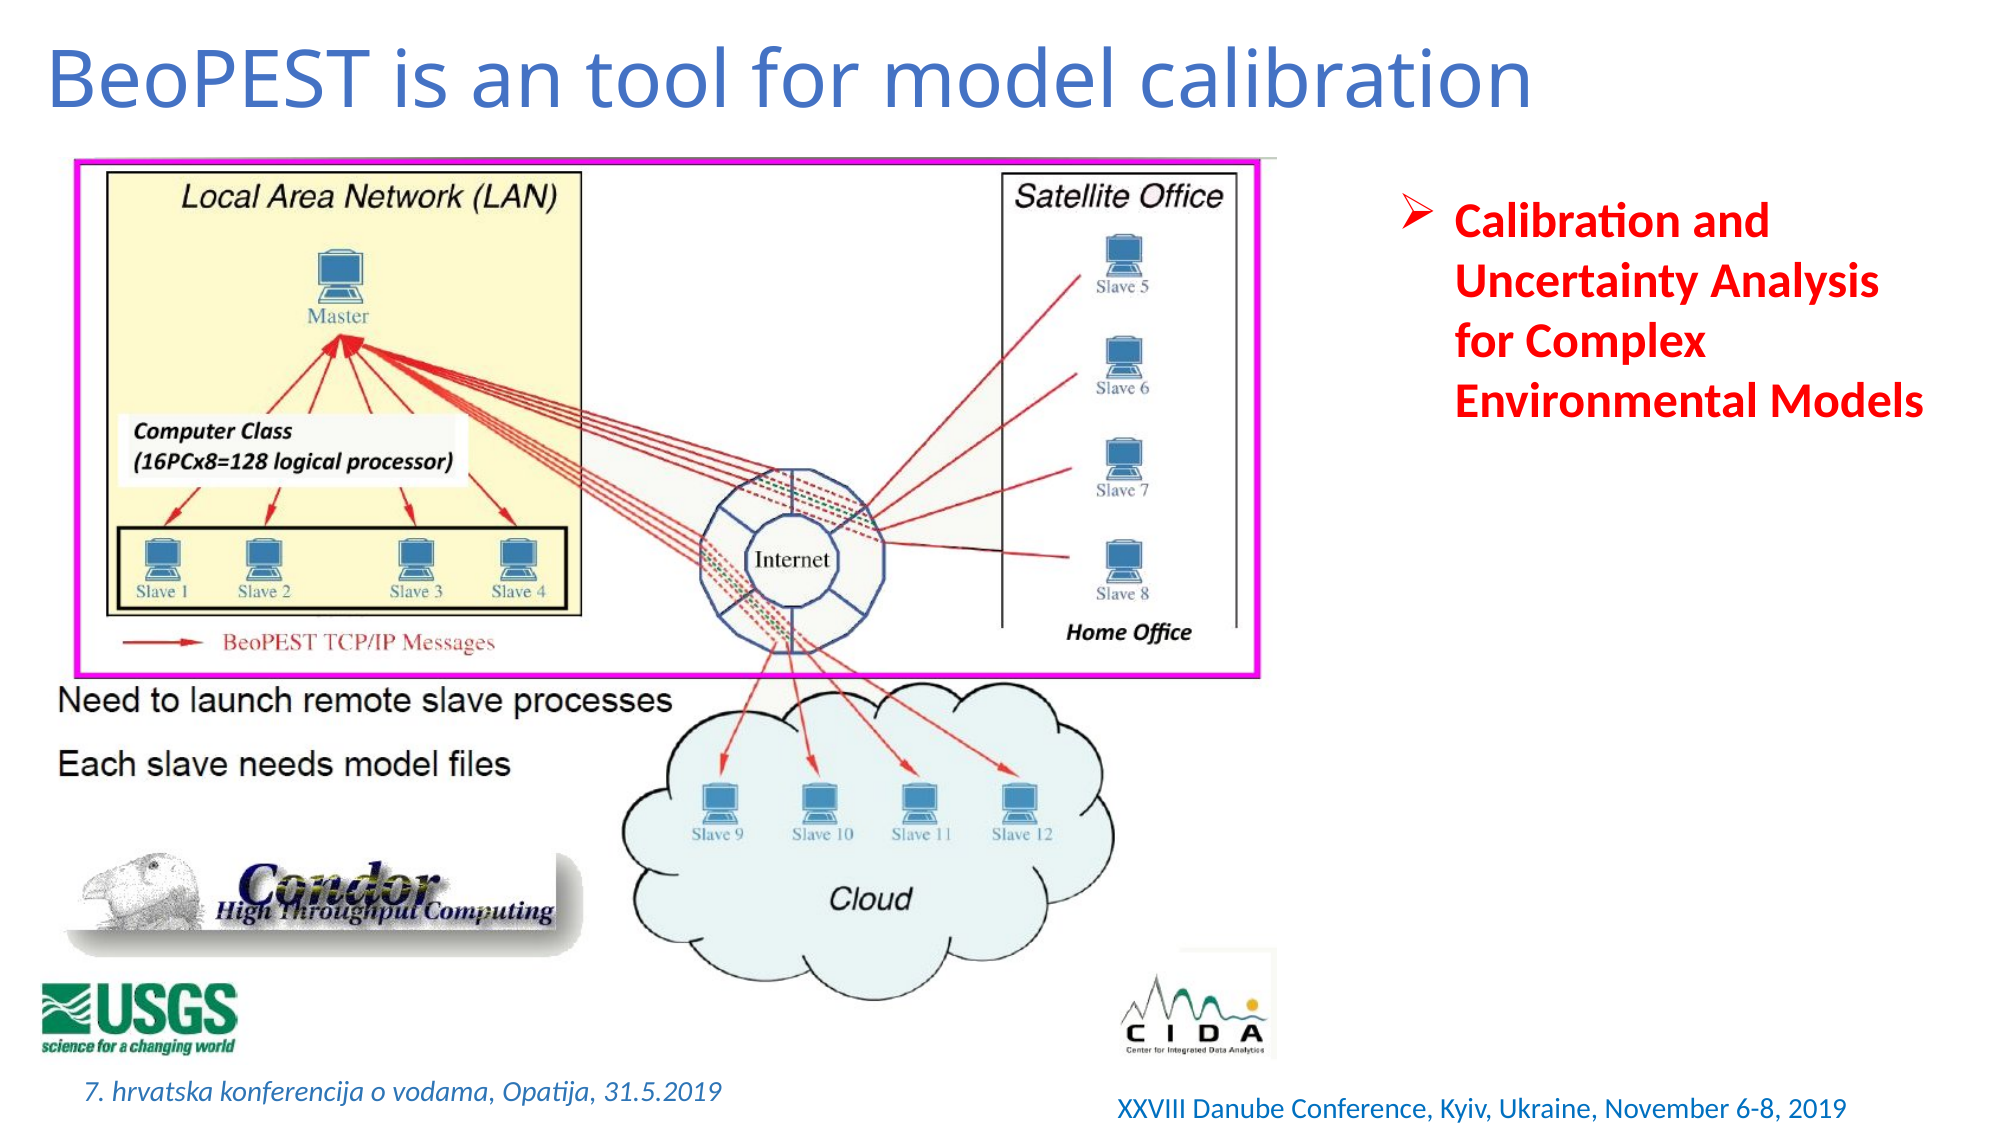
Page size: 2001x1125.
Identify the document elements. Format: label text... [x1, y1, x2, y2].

title BeoPEST is an tool for model calibration [30, 30, 1908, 132]
text_box 7. hrvatska konferencija o vodama, Opatija, 31.5.2019 [68, 1064, 1384, 1115]
text_box XXVIII Danube Conference, Kyiv, Ukraine, November 6-8, 2019 [1089, 1082, 1863, 1125]
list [40, 157, 1277, 1066]
text_box Calibration and Uncertainty Analysis for Complex Environmental Models [1383, 180, 1955, 435]
